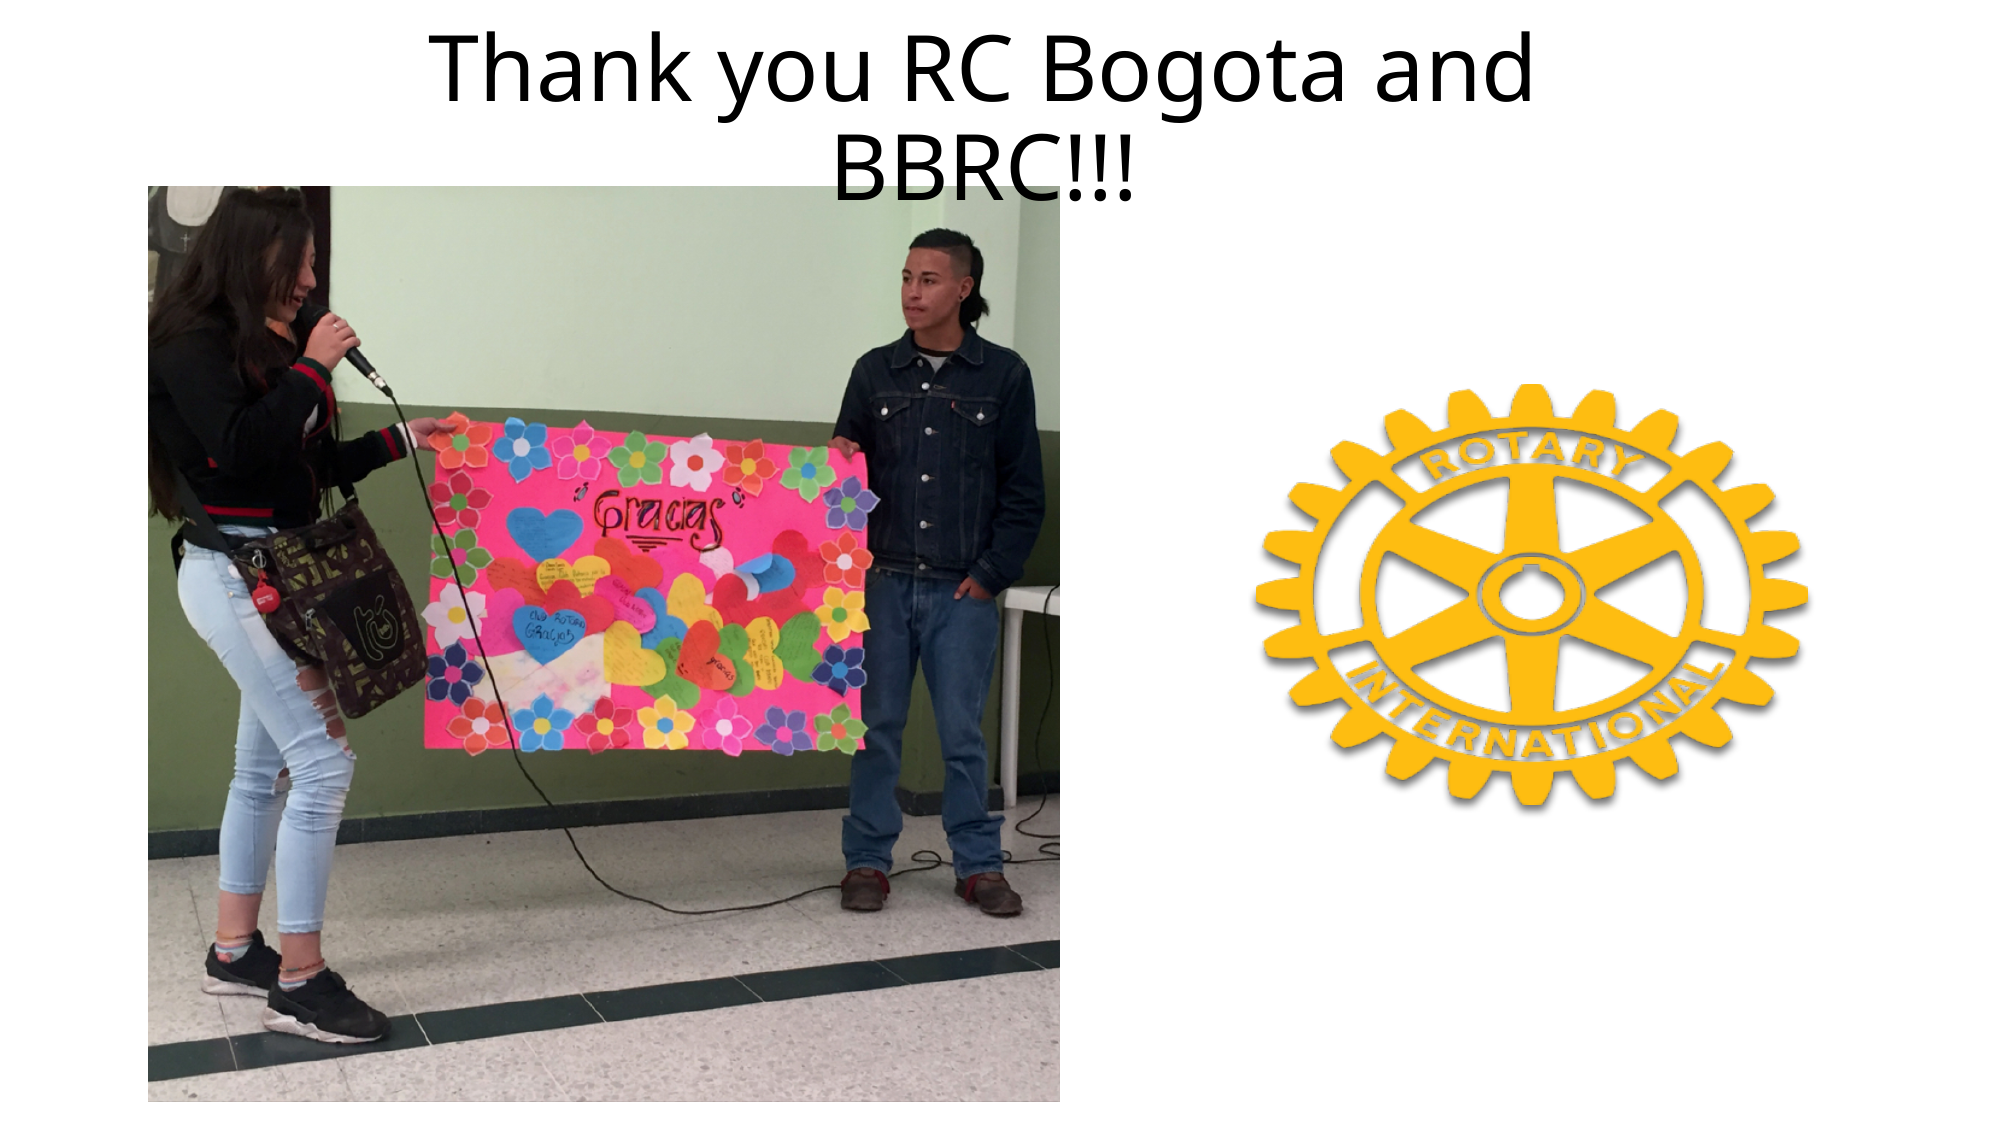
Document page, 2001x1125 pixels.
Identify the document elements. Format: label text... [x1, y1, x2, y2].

title Thank you RC Bogota and BBRC!!! [343, 12, 1625, 231]
picture [147, 186, 1060, 1102]
picture [1256, 384, 1808, 806]
